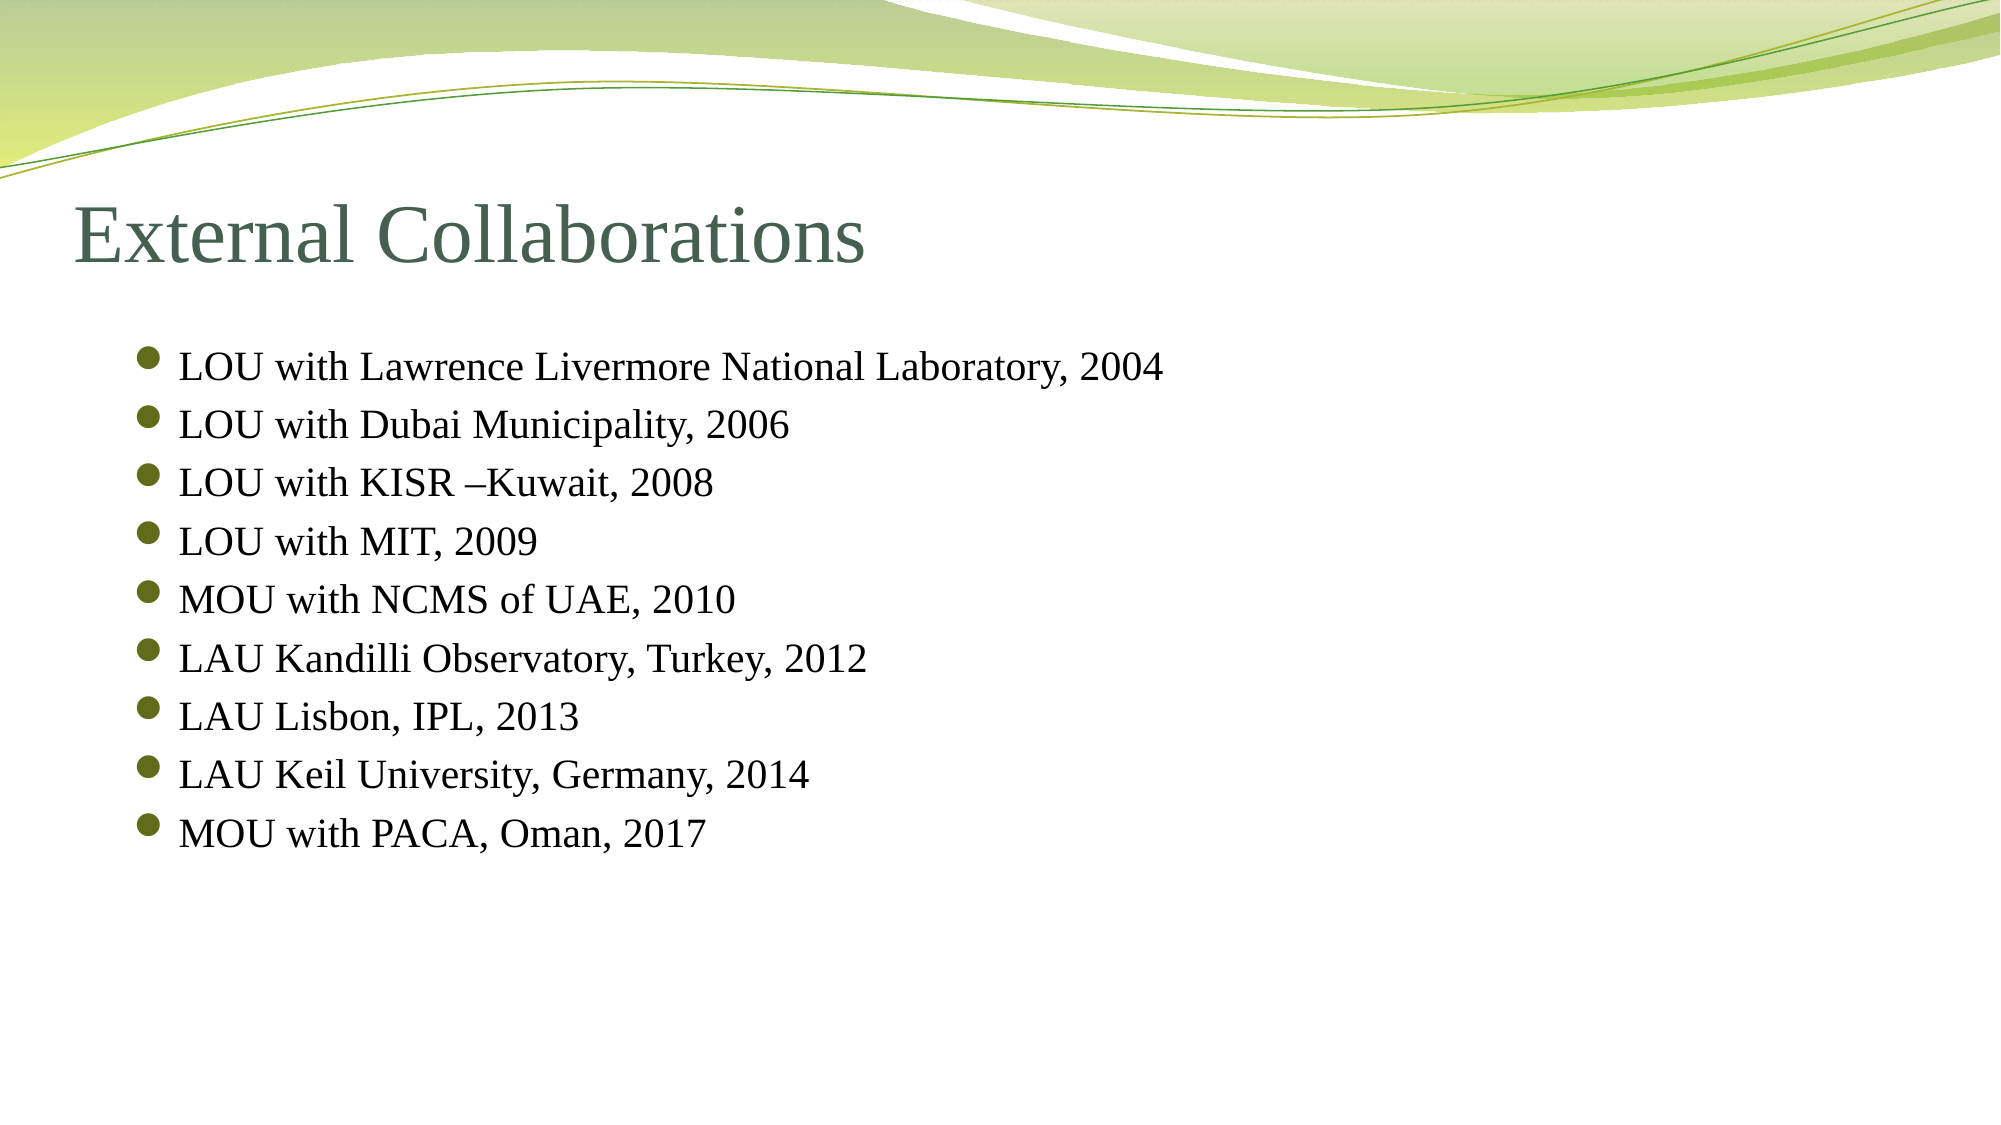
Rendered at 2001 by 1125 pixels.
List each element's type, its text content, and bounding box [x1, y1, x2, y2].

text_box External Collaborations [0, 171, 884, 297]
text_box LOU with Lawrence Livermore National Laboratory, 2004 LOU with Dubai Municipality, 2006 LOU with KISR –Kuwait, 2008 LOU with MIT, 2009 MOU with NCMS of UAE, 2010 LAU Kandilli Observatory, Turkey, 2012 LAU Lisbon, IPL, 2013 LAU Keil University, Germany, 2014 MOU with PACA, Oman, 2017 [118, 331, 1197, 901]
